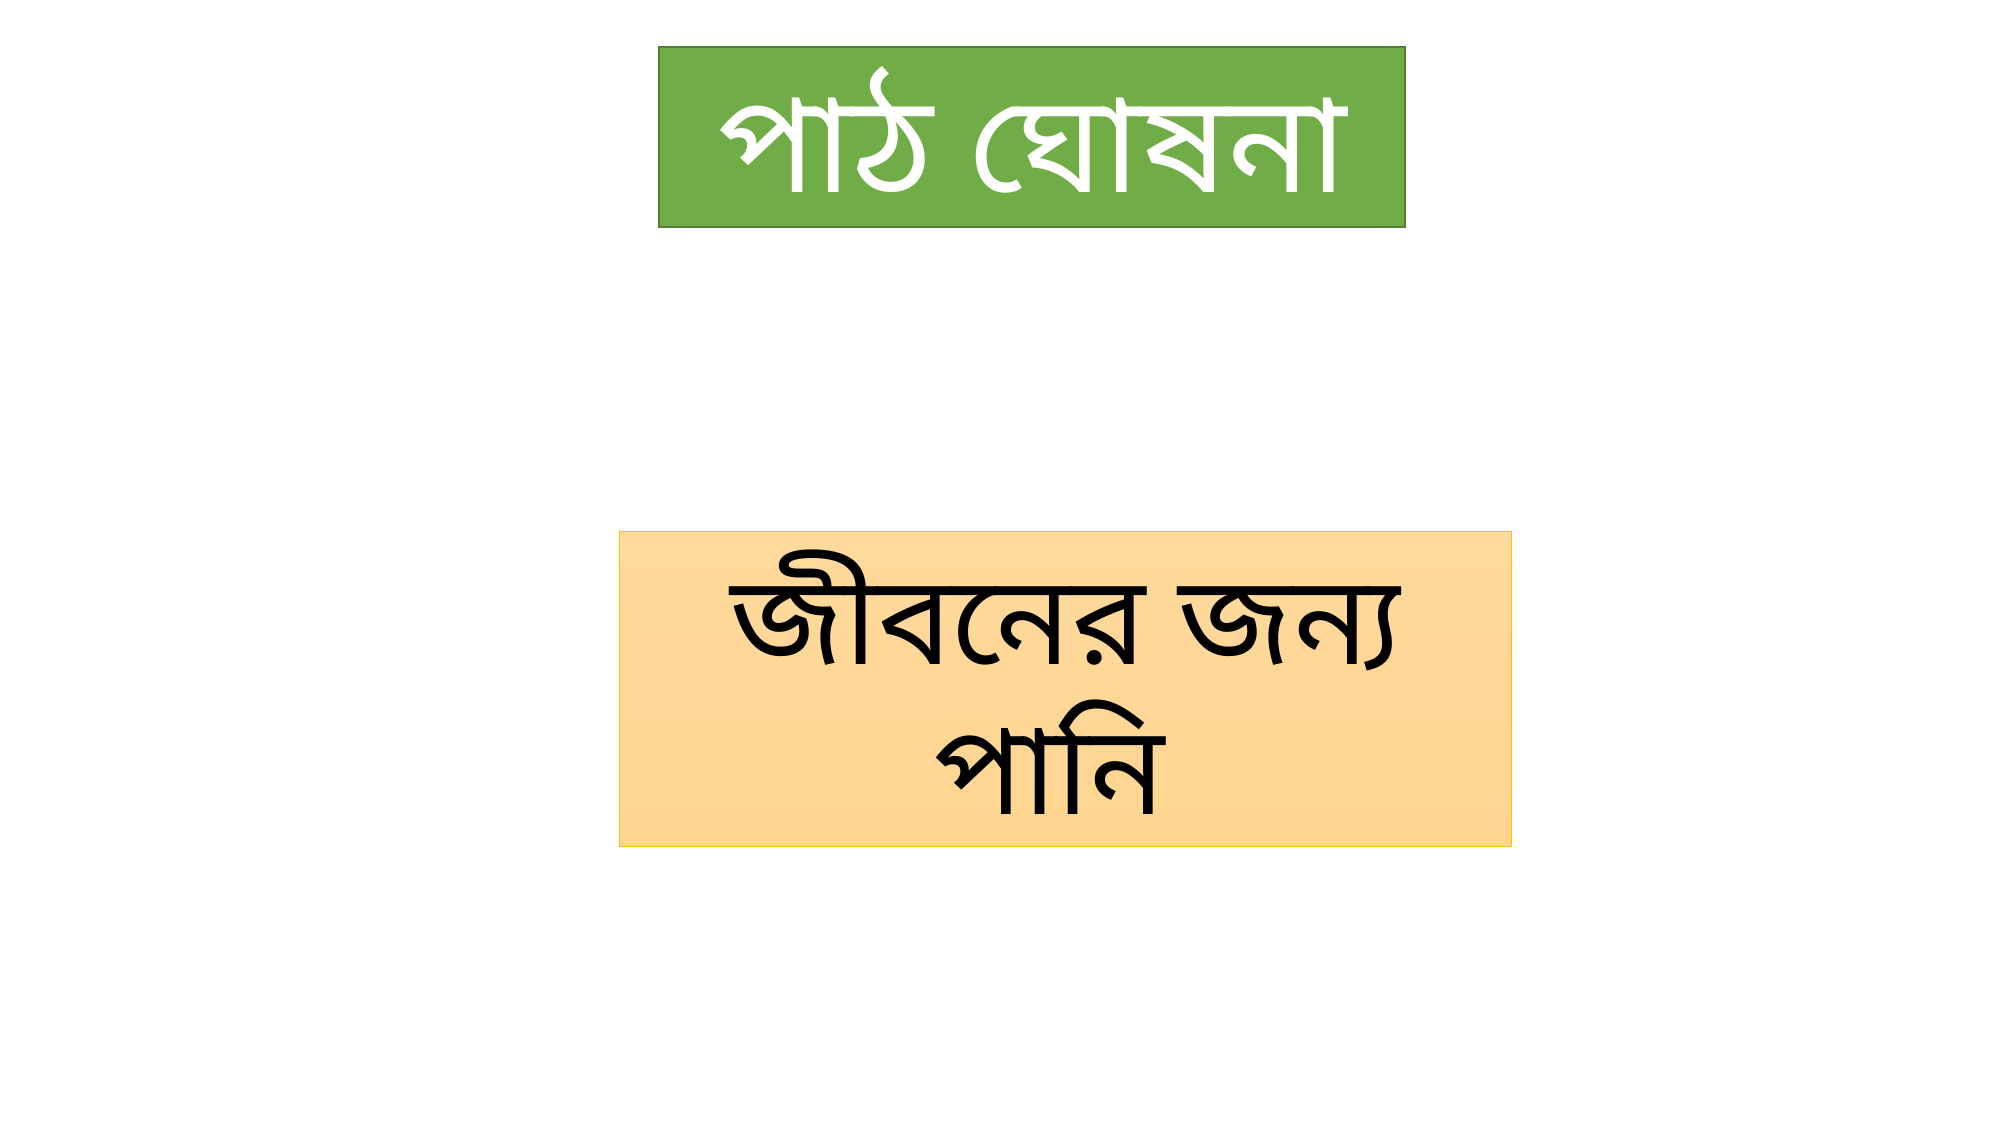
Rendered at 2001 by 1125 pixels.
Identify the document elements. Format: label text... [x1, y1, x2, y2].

text_box জীবনের জন্য পানি [619, 531, 1512, 847]
text_box পাঠ ঘোষনা [658, 46, 1406, 228]
